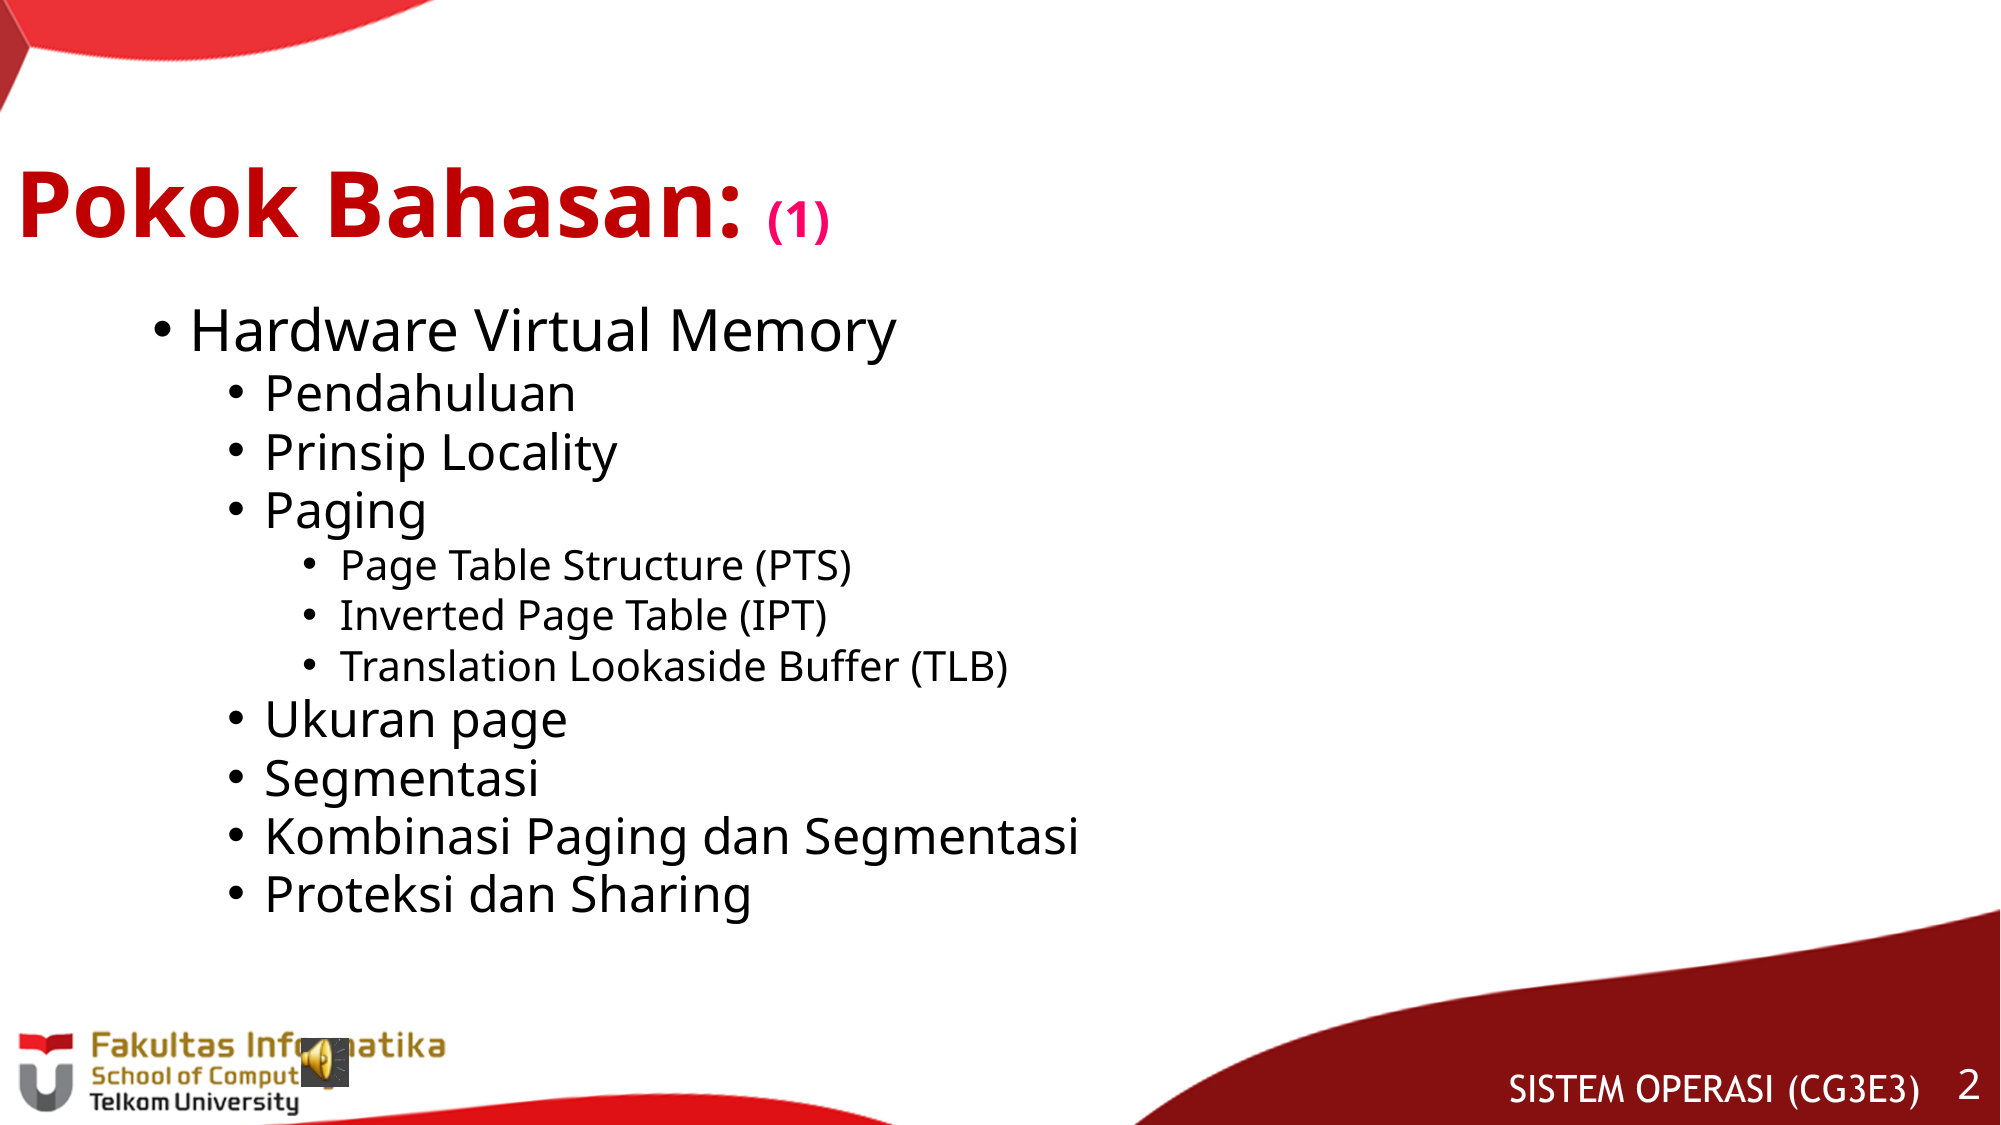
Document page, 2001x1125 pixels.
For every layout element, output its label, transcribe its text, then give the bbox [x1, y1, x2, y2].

list Hardware Virtual Memory Pendahuluan Prinsip Locality Paging Page Table Structure (PTS) Inverted Page Table (IPT) Translation Lookaside Buffer (TLB) Ukuran page Segmentasi Kombinasi Paging dan Segmentasi Proteksi dan Sharing [137, 299, 1863, 1014]
slide_number 1 [1546, 1056, 1997, 1117]
picture [0, 0, 2001, 1125]
title Pokok Bahasan: (1) [0, 119, 1725, 298]
